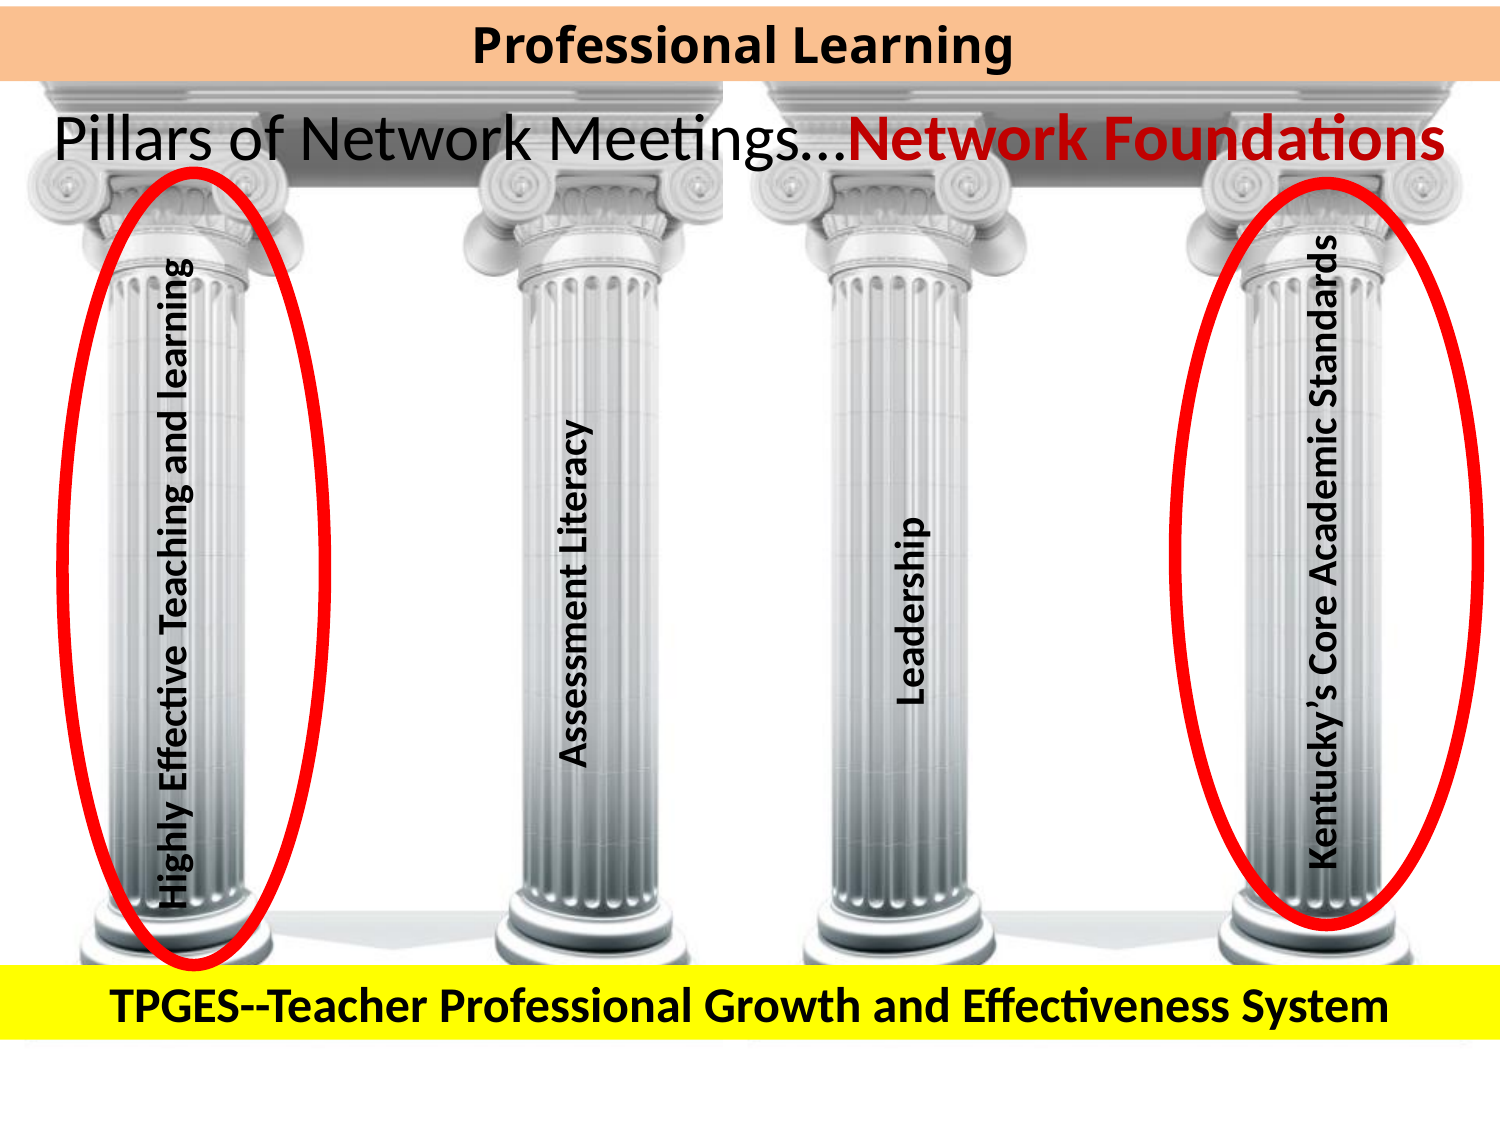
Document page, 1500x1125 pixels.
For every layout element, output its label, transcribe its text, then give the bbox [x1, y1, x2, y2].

text_box Professional Learning [0, 6, 1500, 82]
picture [0, 49, 1493, 1051]
